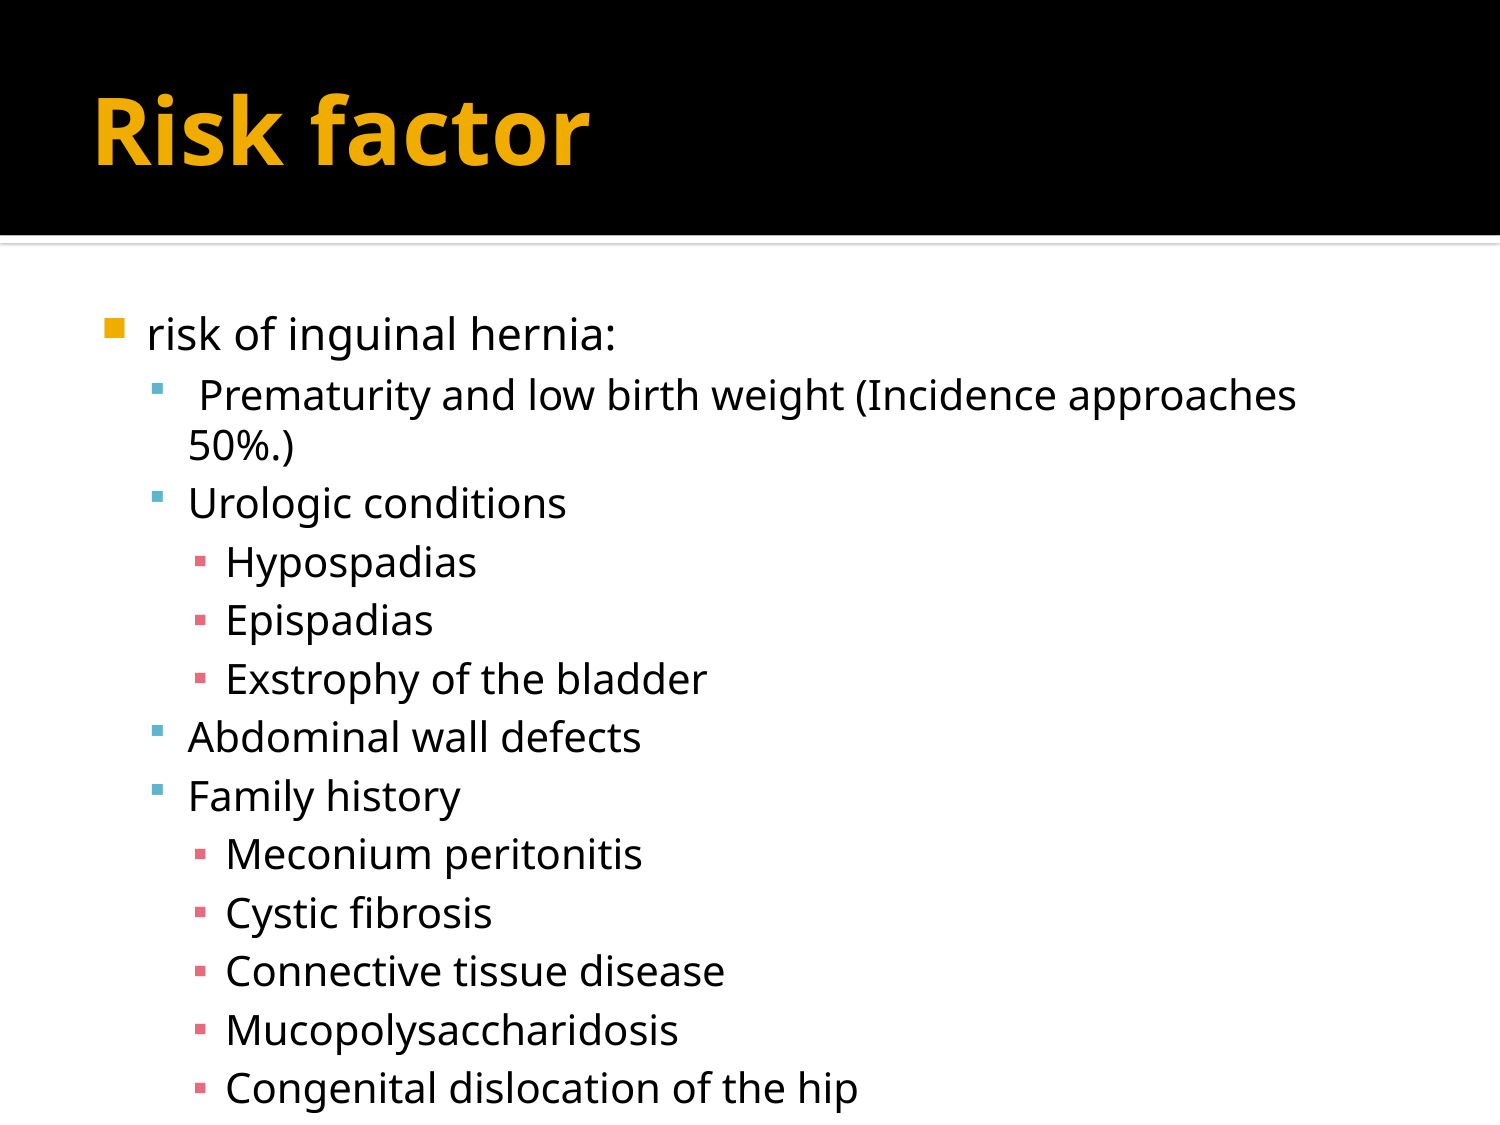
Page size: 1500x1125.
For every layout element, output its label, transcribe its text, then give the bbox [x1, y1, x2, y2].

list risk of inguinal hernia: Prematurity and low birth weight (Incidence approaches 50%.) Urologic conditions Hypospadias Epispadias Exstrophy of the bladder Abdominal wall defects Family history Meconium peritonitis Cystic fibrosis Connective tissue disease Mucopolysaccharidosis Congenital dislocation of the hip [75, 291, 1425, 1125]
title Risk factor [75, 25, 1425, 231]
